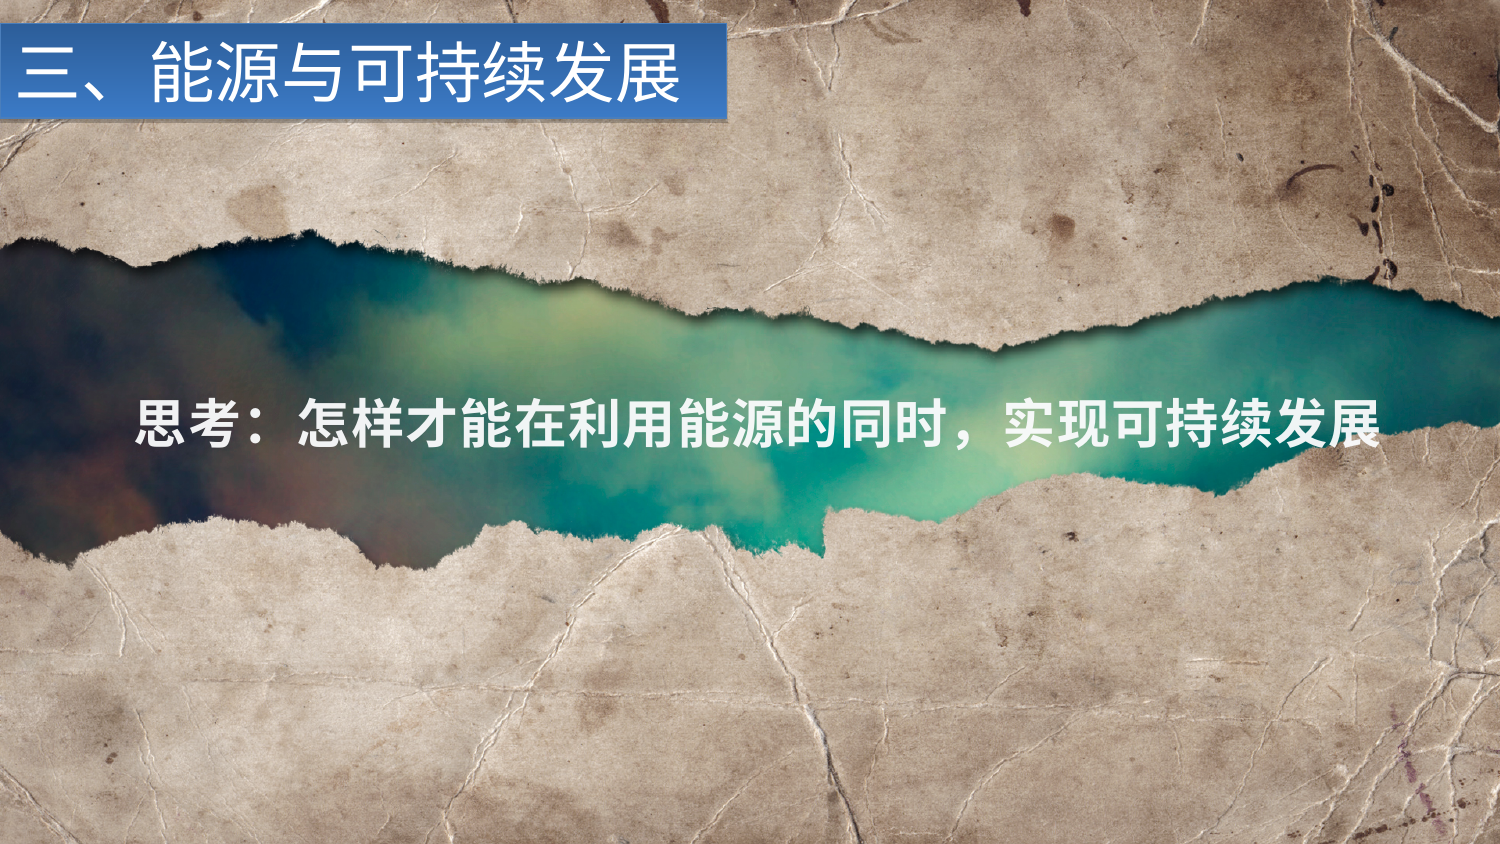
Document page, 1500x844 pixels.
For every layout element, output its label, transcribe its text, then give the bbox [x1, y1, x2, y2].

picture [0, 0, 1500, 844]
title 思考：怎样才能在利用能源的同时，实现可持续发展？ [116, 351, 1454, 493]
text_box 三、能源与可持续发展 [0, 23, 727, 119]
